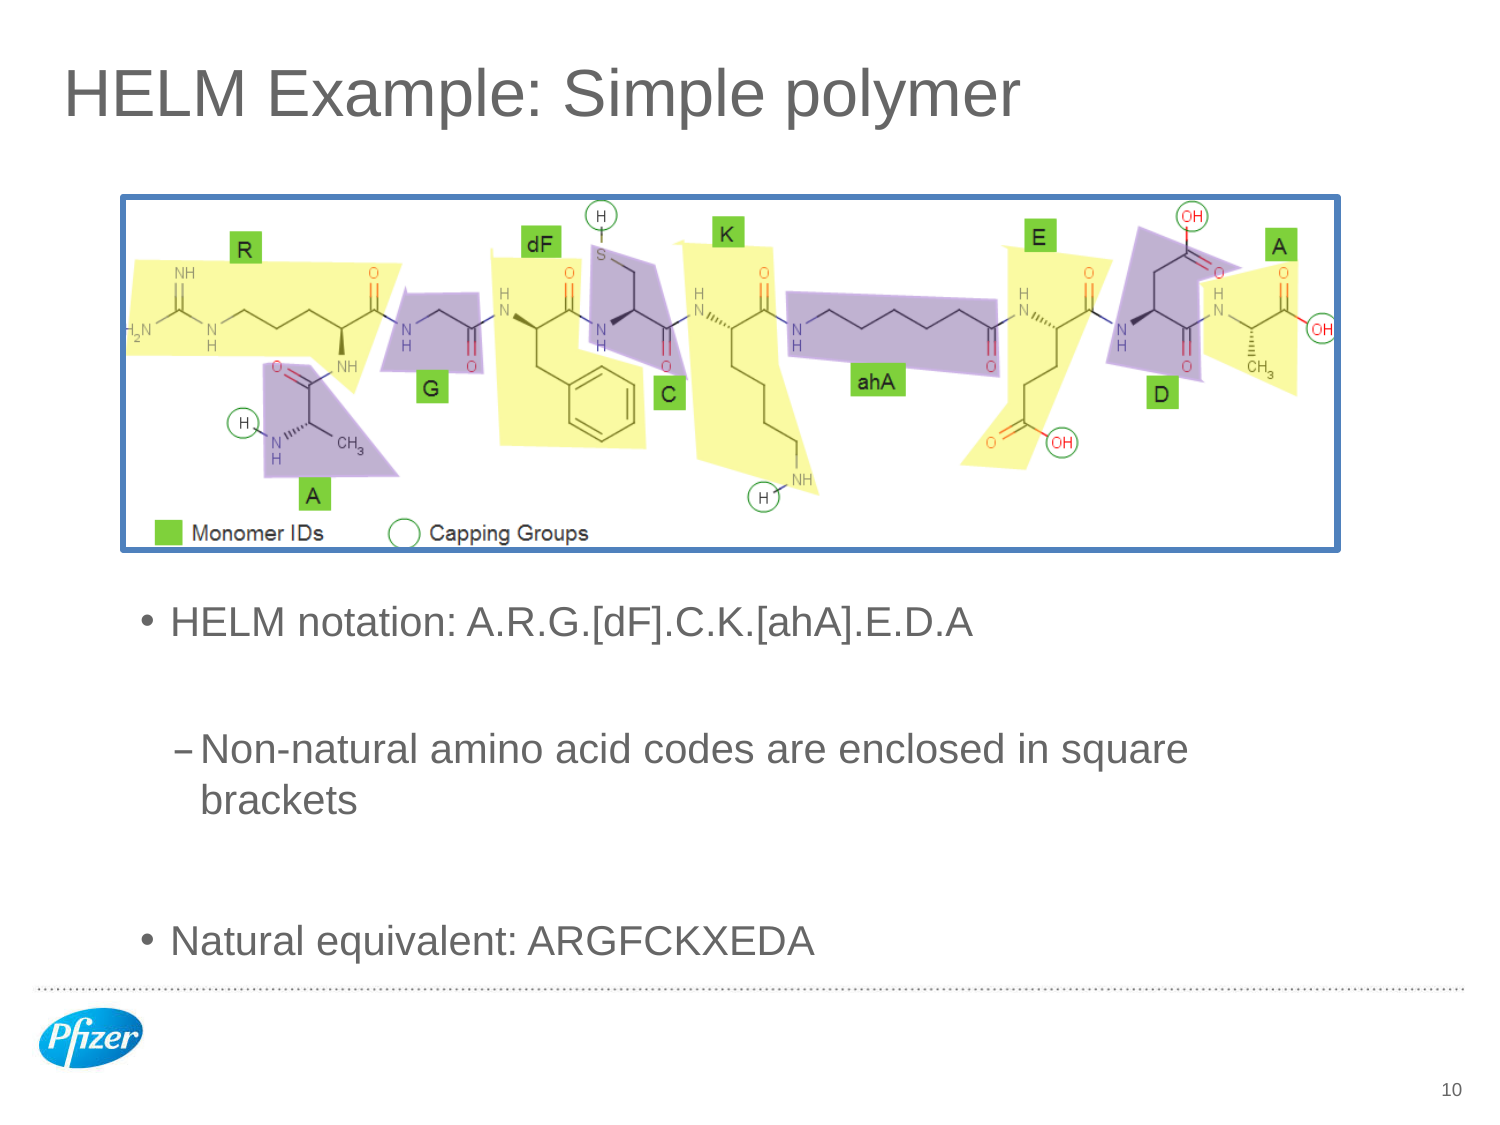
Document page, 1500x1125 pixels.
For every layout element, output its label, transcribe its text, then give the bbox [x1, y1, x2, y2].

title HELM Example: Simple polymer [63, 58, 1437, 150]
list HELM notation: A.R.G.[dF].C.K.[ahA].E.D.A Non-natural amino acid codes are enclosed in square brackets Natural equivalent: ARGFCKXEDA [125, 587, 1338, 975]
slide_number 10 [1384, 1073, 1463, 1104]
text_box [122, 196, 1339, 551]
picture [0, 980, 1500, 1125]
